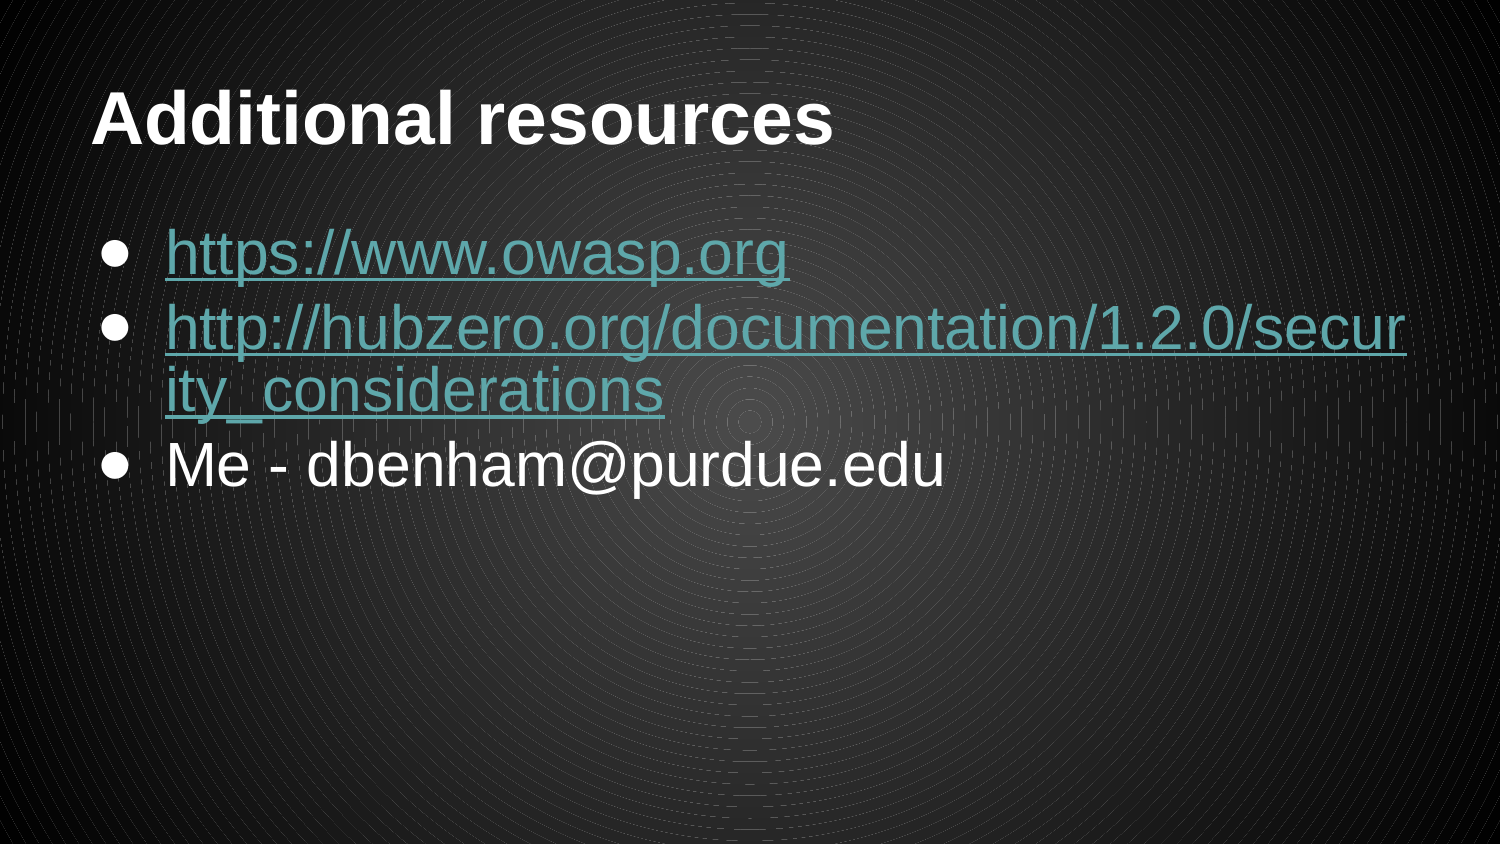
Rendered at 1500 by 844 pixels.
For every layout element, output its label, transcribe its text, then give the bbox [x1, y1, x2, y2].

title Additional resources [75, 33, 1425, 175]
list https://www.owasp.org http://hubzero.org/documentation/1.2.0/security_considerations Me - dbenham@purdue.edu [75, 196, 1425, 808]
